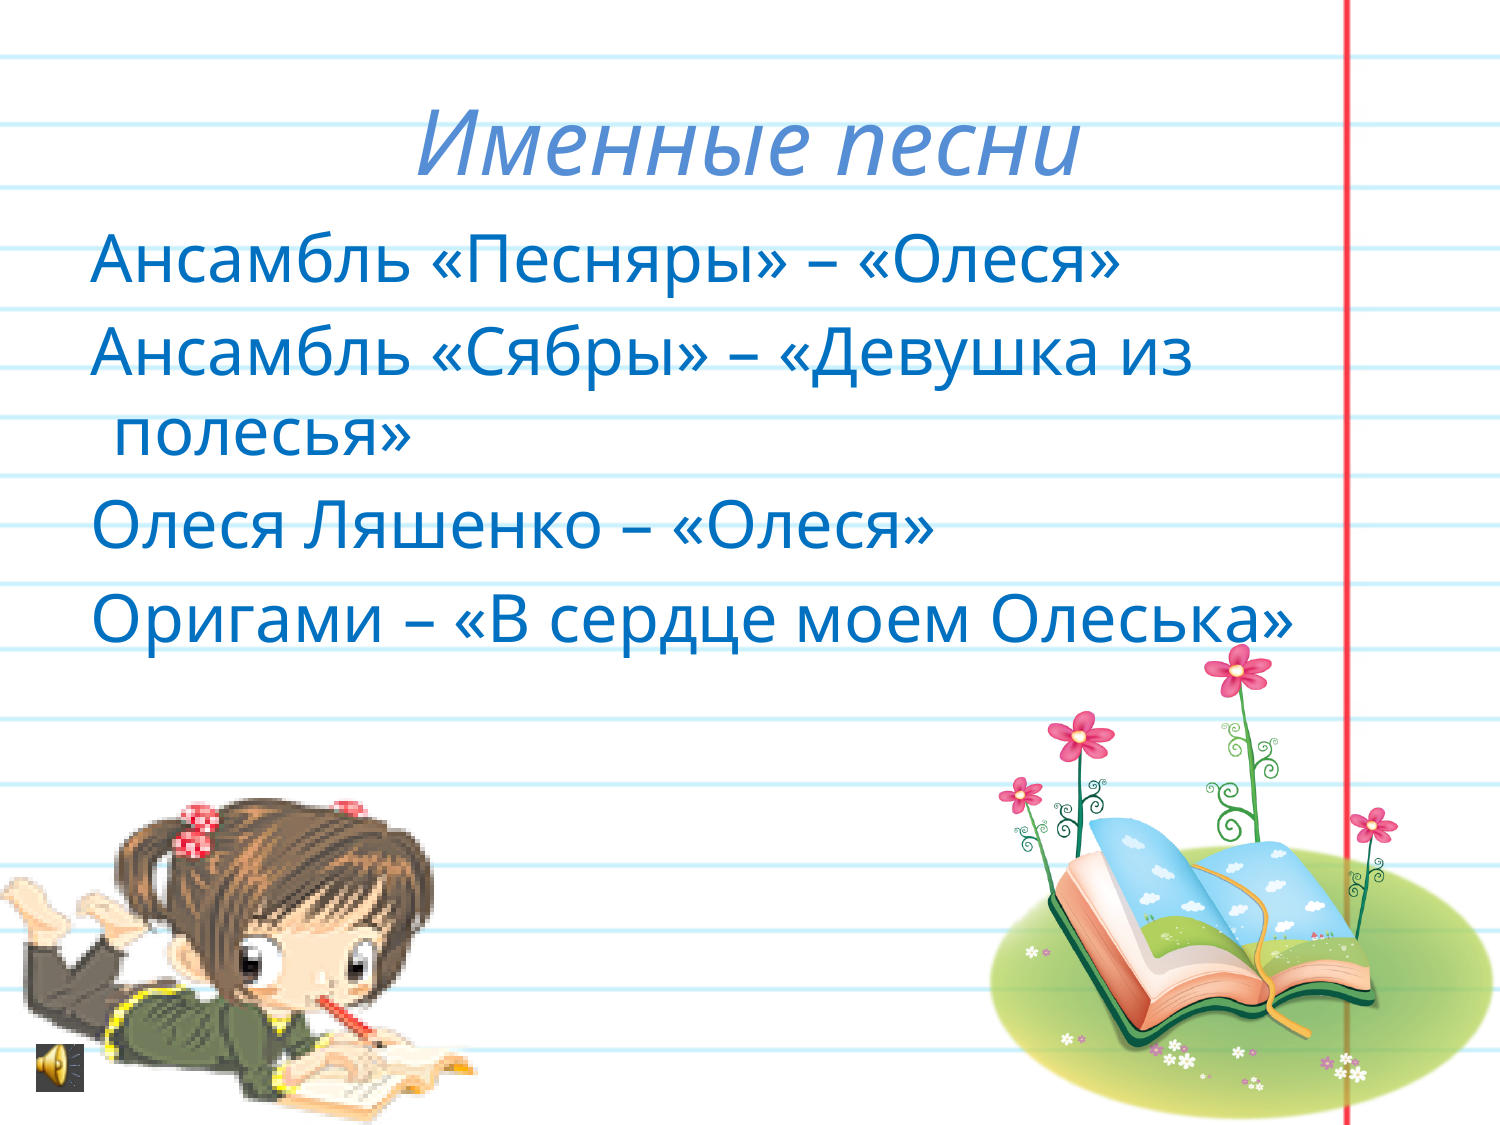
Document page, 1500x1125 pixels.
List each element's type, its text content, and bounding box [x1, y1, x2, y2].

picture [0, 0, 1500, 1125]
list Ансамбль «Песняры» – «Олеся» Ансамбль «Сябры» – «Девушка из полесья» Олеся Ляшенко – «Олеся» Оригами – «В сердце моем Олеська» [41, 208, 1392, 899]
title Именные песни [75, 45, 1425, 233]
